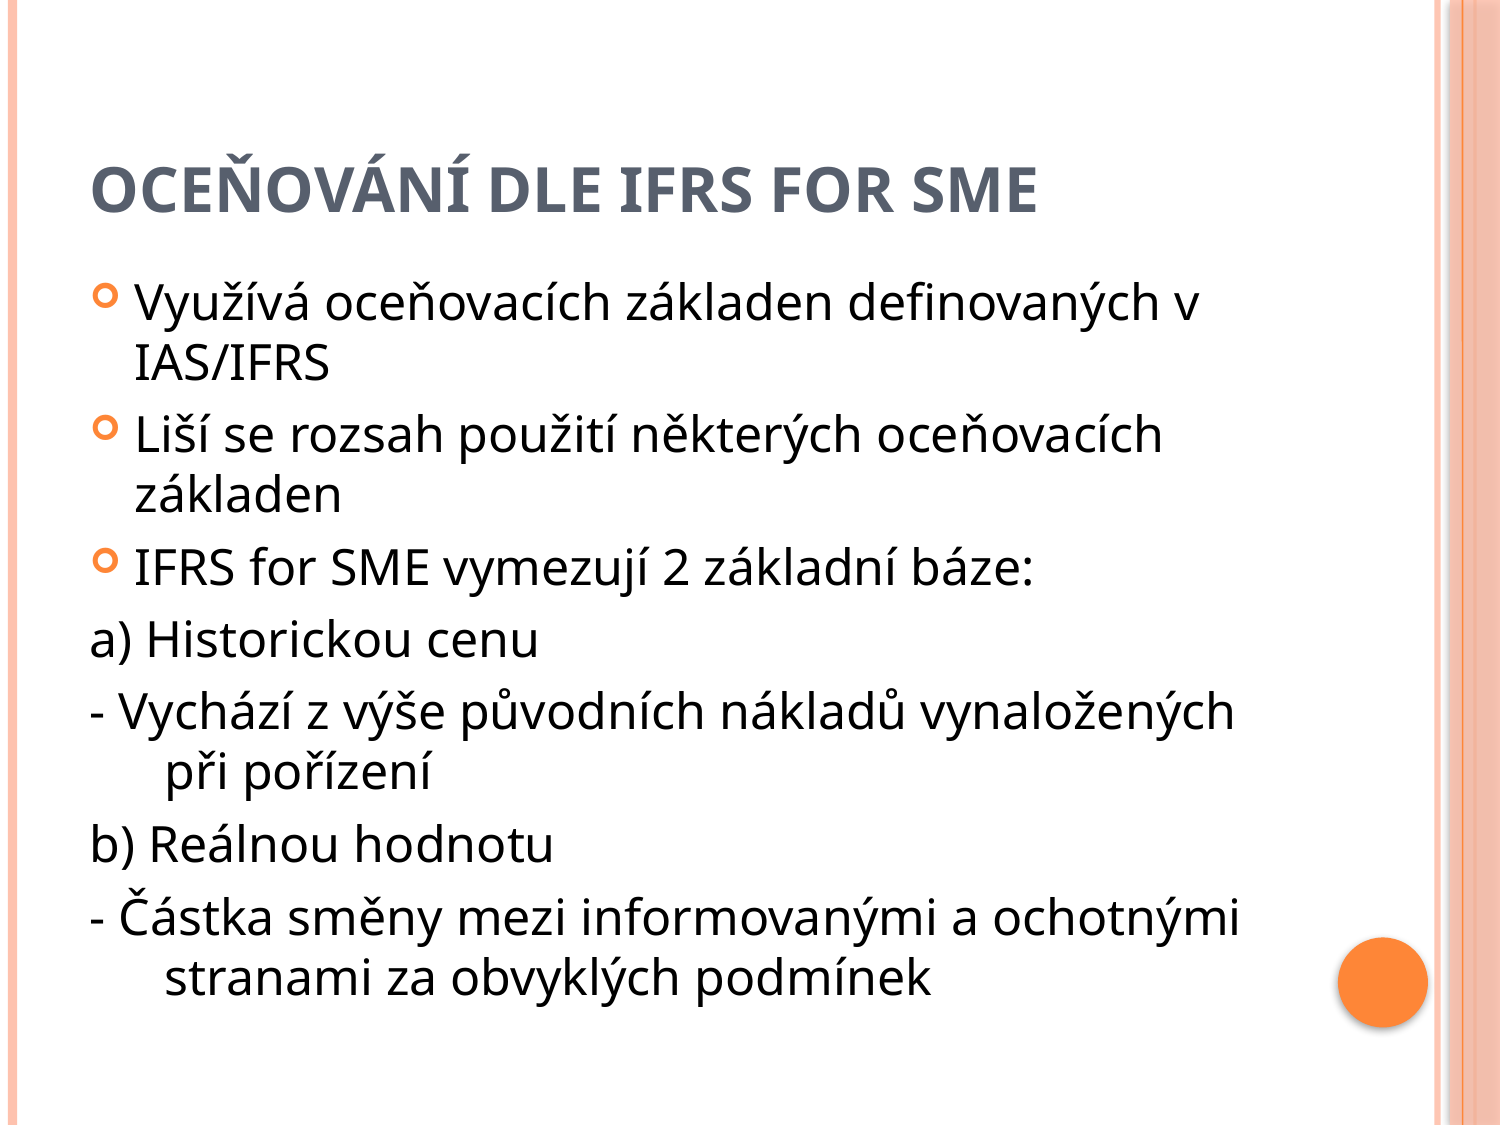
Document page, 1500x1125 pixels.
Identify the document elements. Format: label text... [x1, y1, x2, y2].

title Oceňování dle IFRS for SME [75, 45, 1300, 233]
list Využívá oceňovacích základen definovaných v IAS/IFRS Liší se rozsah použití některých oceňovacích základen IFRS for SME vymezují 2 základní báze: a) Historickou cenu - Vychází z výše původních nákladů vynaložených při pořízení b) Reálnou hodnotu - Částka směny mezi informovanými a ochotnými stranami za obvyklých podmínek [75, 262, 1300, 1062]
